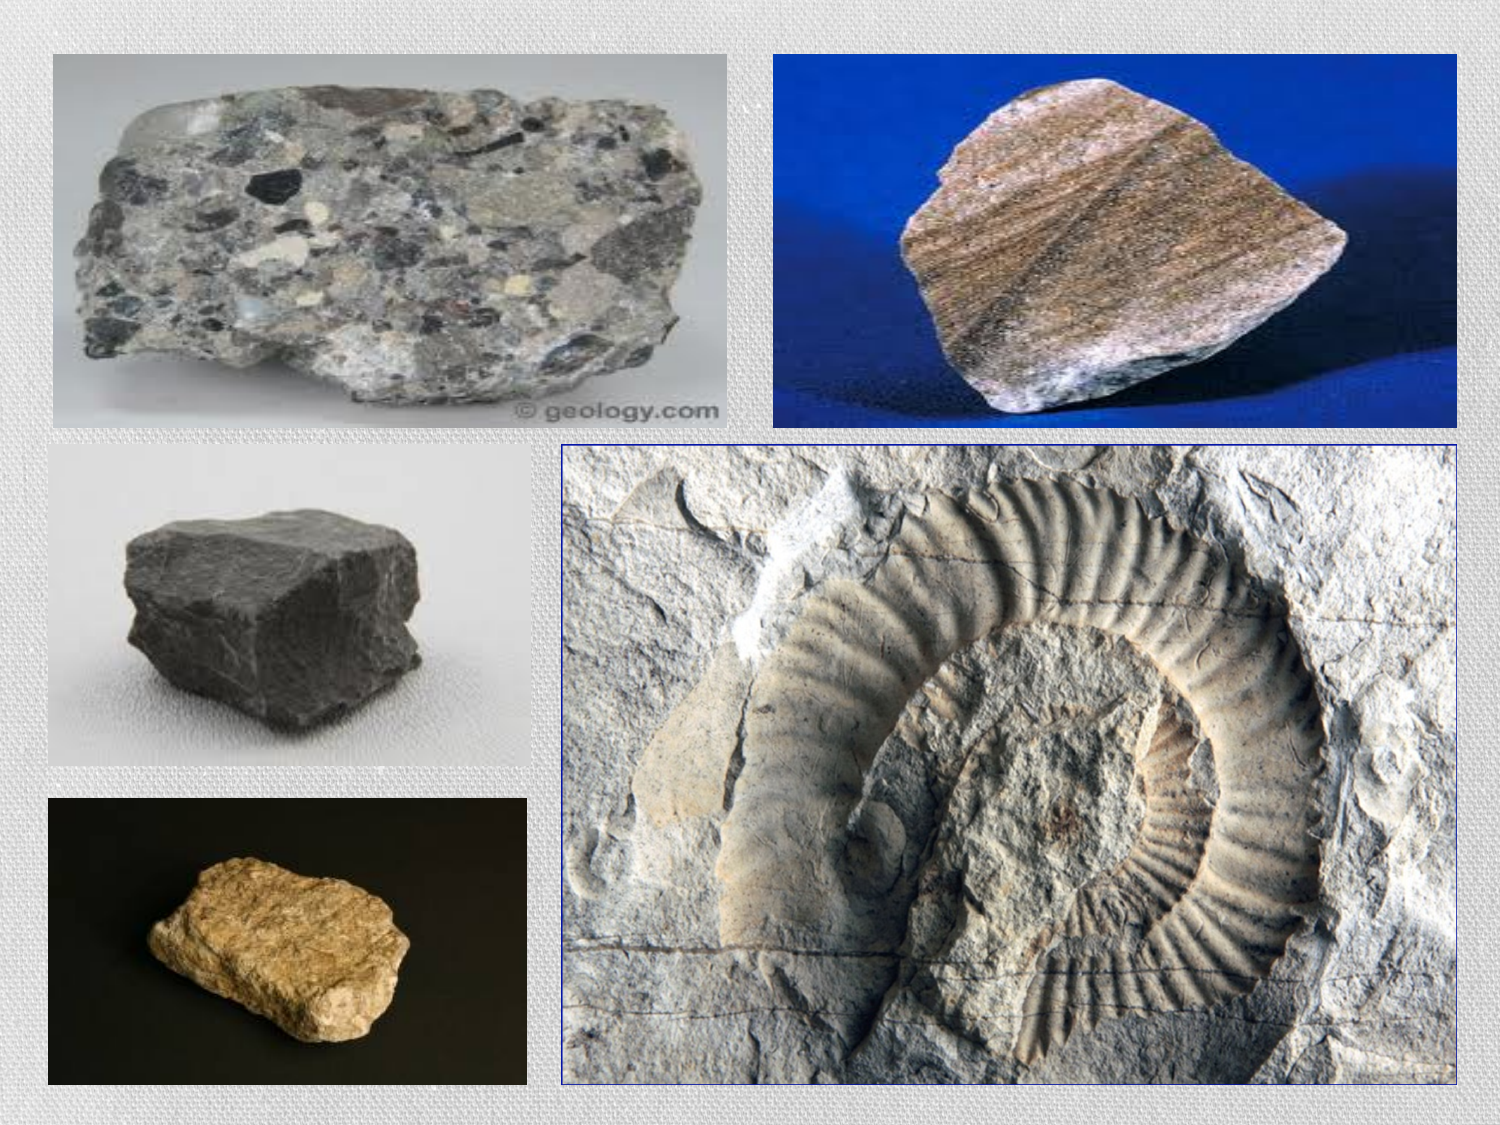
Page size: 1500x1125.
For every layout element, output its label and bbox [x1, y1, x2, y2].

picture [48, 798, 527, 1085]
picture [773, 54, 1458, 428]
picture [48, 444, 531, 766]
picture [560, 444, 1458, 1085]
picture [52, 54, 727, 428]
